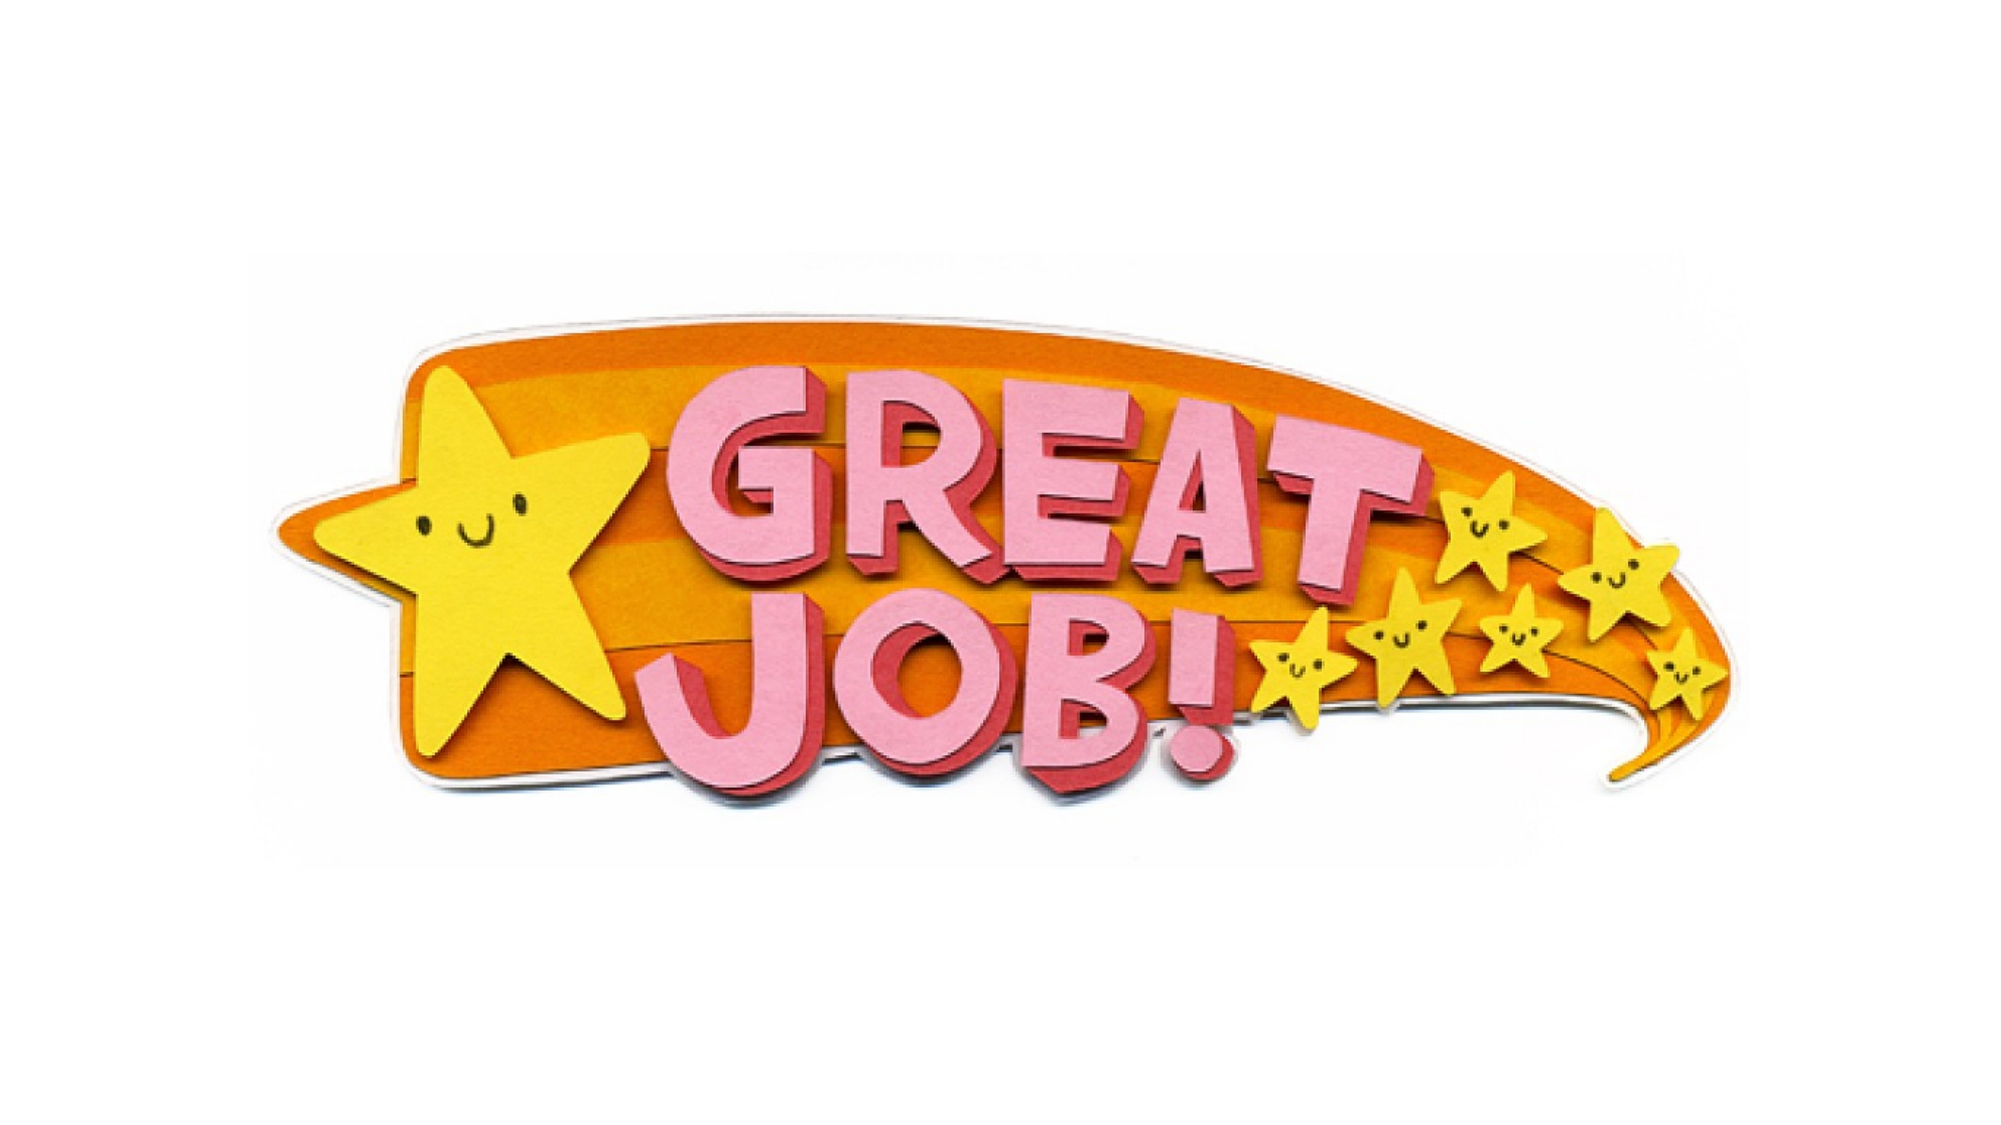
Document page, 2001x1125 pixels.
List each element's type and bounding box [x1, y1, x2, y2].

picture [249, 0, 1750, 1125]
